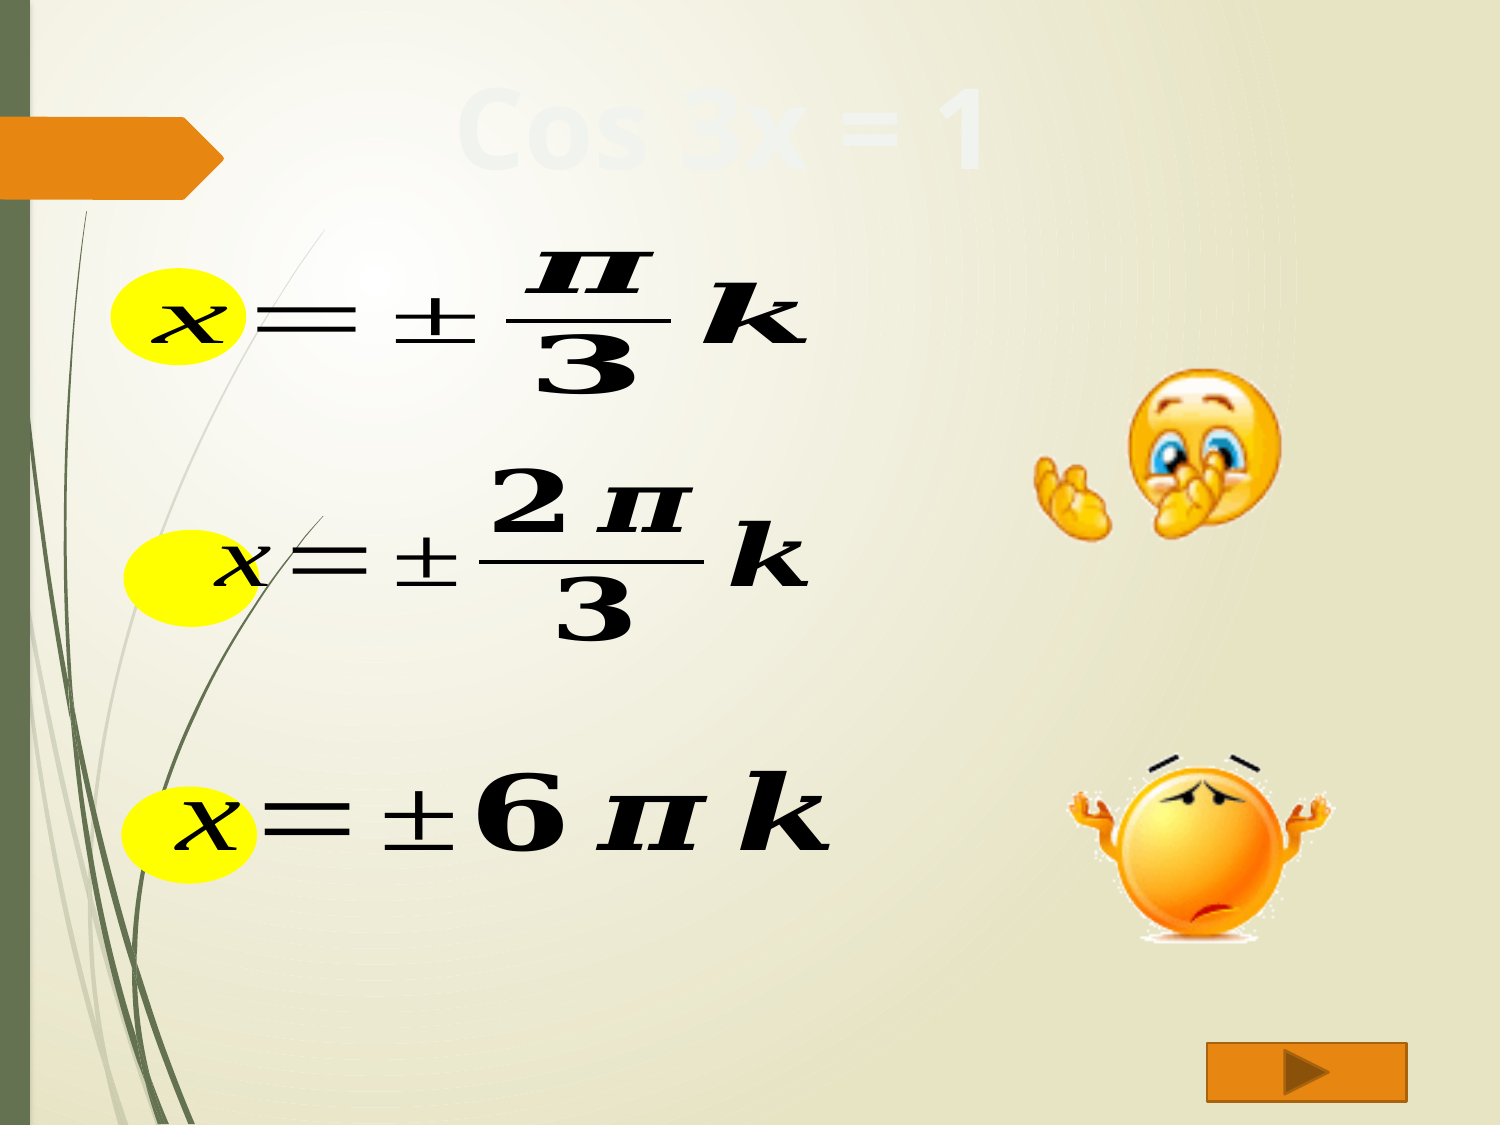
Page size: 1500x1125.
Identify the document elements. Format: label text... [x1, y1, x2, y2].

text_box [1206, 1042, 1408, 1103]
text_box [249, 561, 260, 582]
text_box [110, 268, 247, 366]
text_box Cos 3x = 1 [373, 49, 1077, 200]
text_box [123, 529, 259, 627]
picture [1031, 363, 1296, 552]
picture [1066, 726, 1337, 954]
text_box [121, 786, 258, 884]
